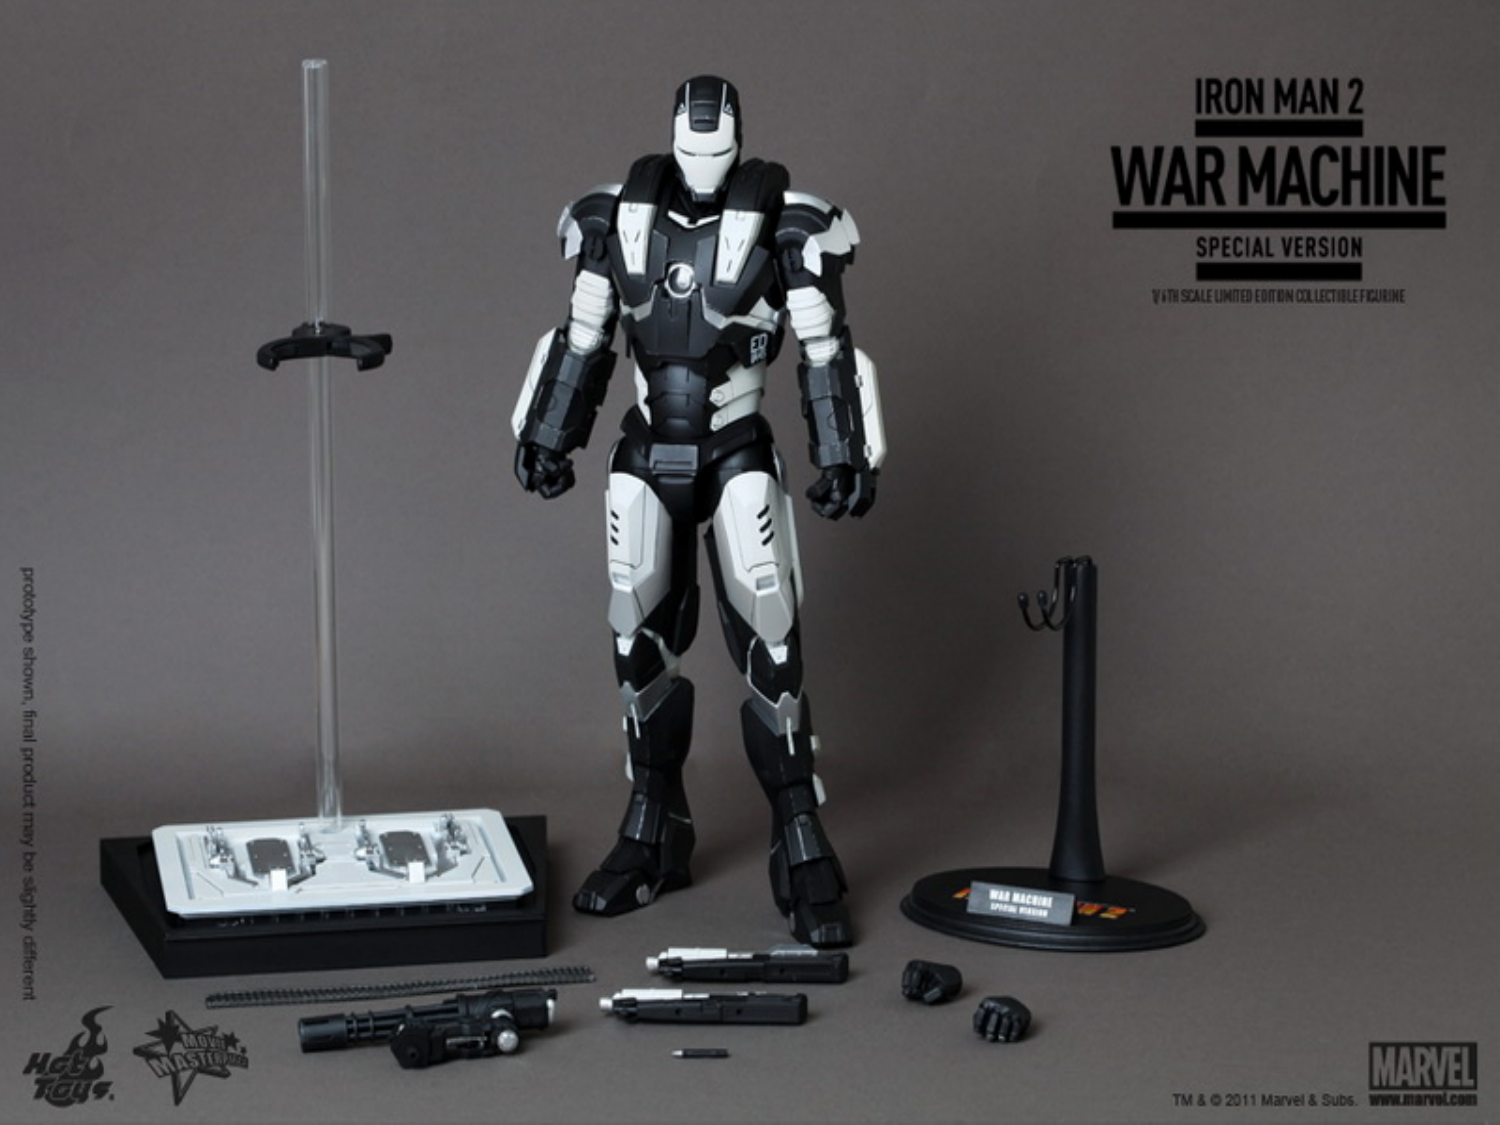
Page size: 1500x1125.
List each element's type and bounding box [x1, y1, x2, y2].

list [0, 0, 1500, 1125]
